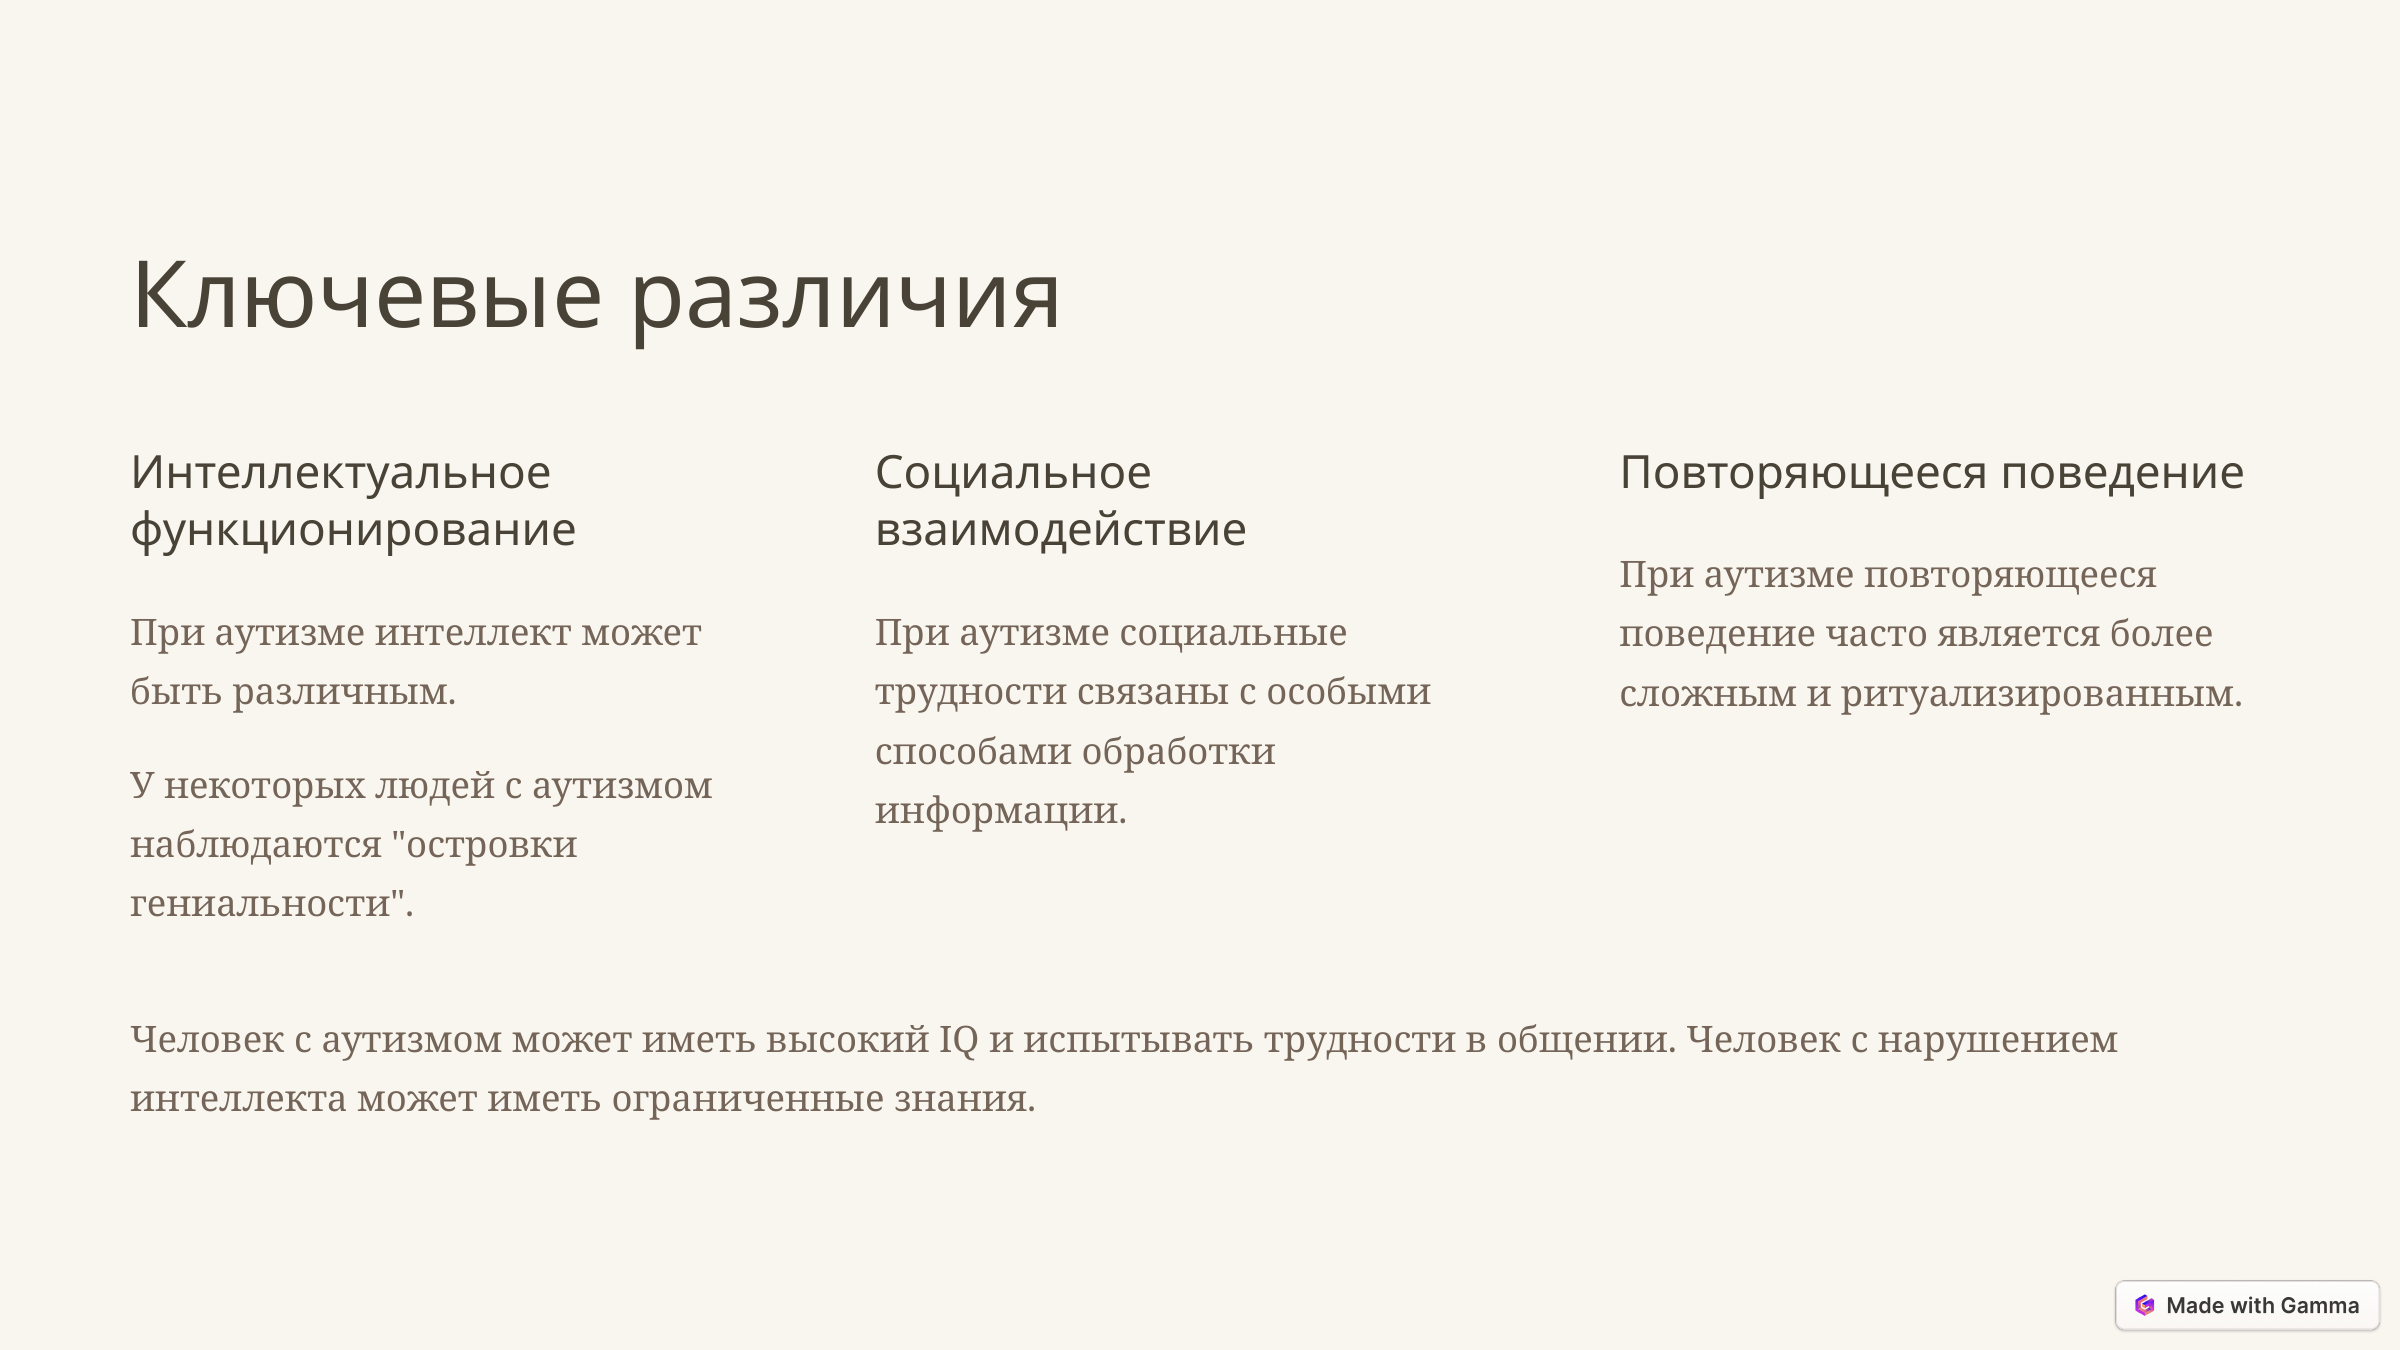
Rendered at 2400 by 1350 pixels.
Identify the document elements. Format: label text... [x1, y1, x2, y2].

text_box При аутизме повторяющееся поведение часто является более сложным и ритуализированным. [1619, 535, 2272, 714]
text_box Социальное взаимодействие [874, 440, 1528, 557]
text_box При аутизме интеллект может быть различным. [130, 593, 783, 713]
text_box Интеллектуальное функционирование [130, 440, 783, 557]
text_box У некоторых людей с аутизмом наблюдаются "островки гениальности". [130, 746, 783, 925]
text_box Ключевые различия [130, 230, 1061, 348]
text_box Человек с аутизмом может иметь высокий IQ и испытывать трудности в общении. Человек с нарушением интеллекта может иметь ограниченные знания. [130, 999, 2270, 1119]
picture [2106, 1271, 2389, 1339]
text_box При аутизме социальные трудности связаны с особыми способами обработки информации. [874, 593, 1528, 832]
text_box Повторяющееся поведение [1619, 440, 2252, 499]
